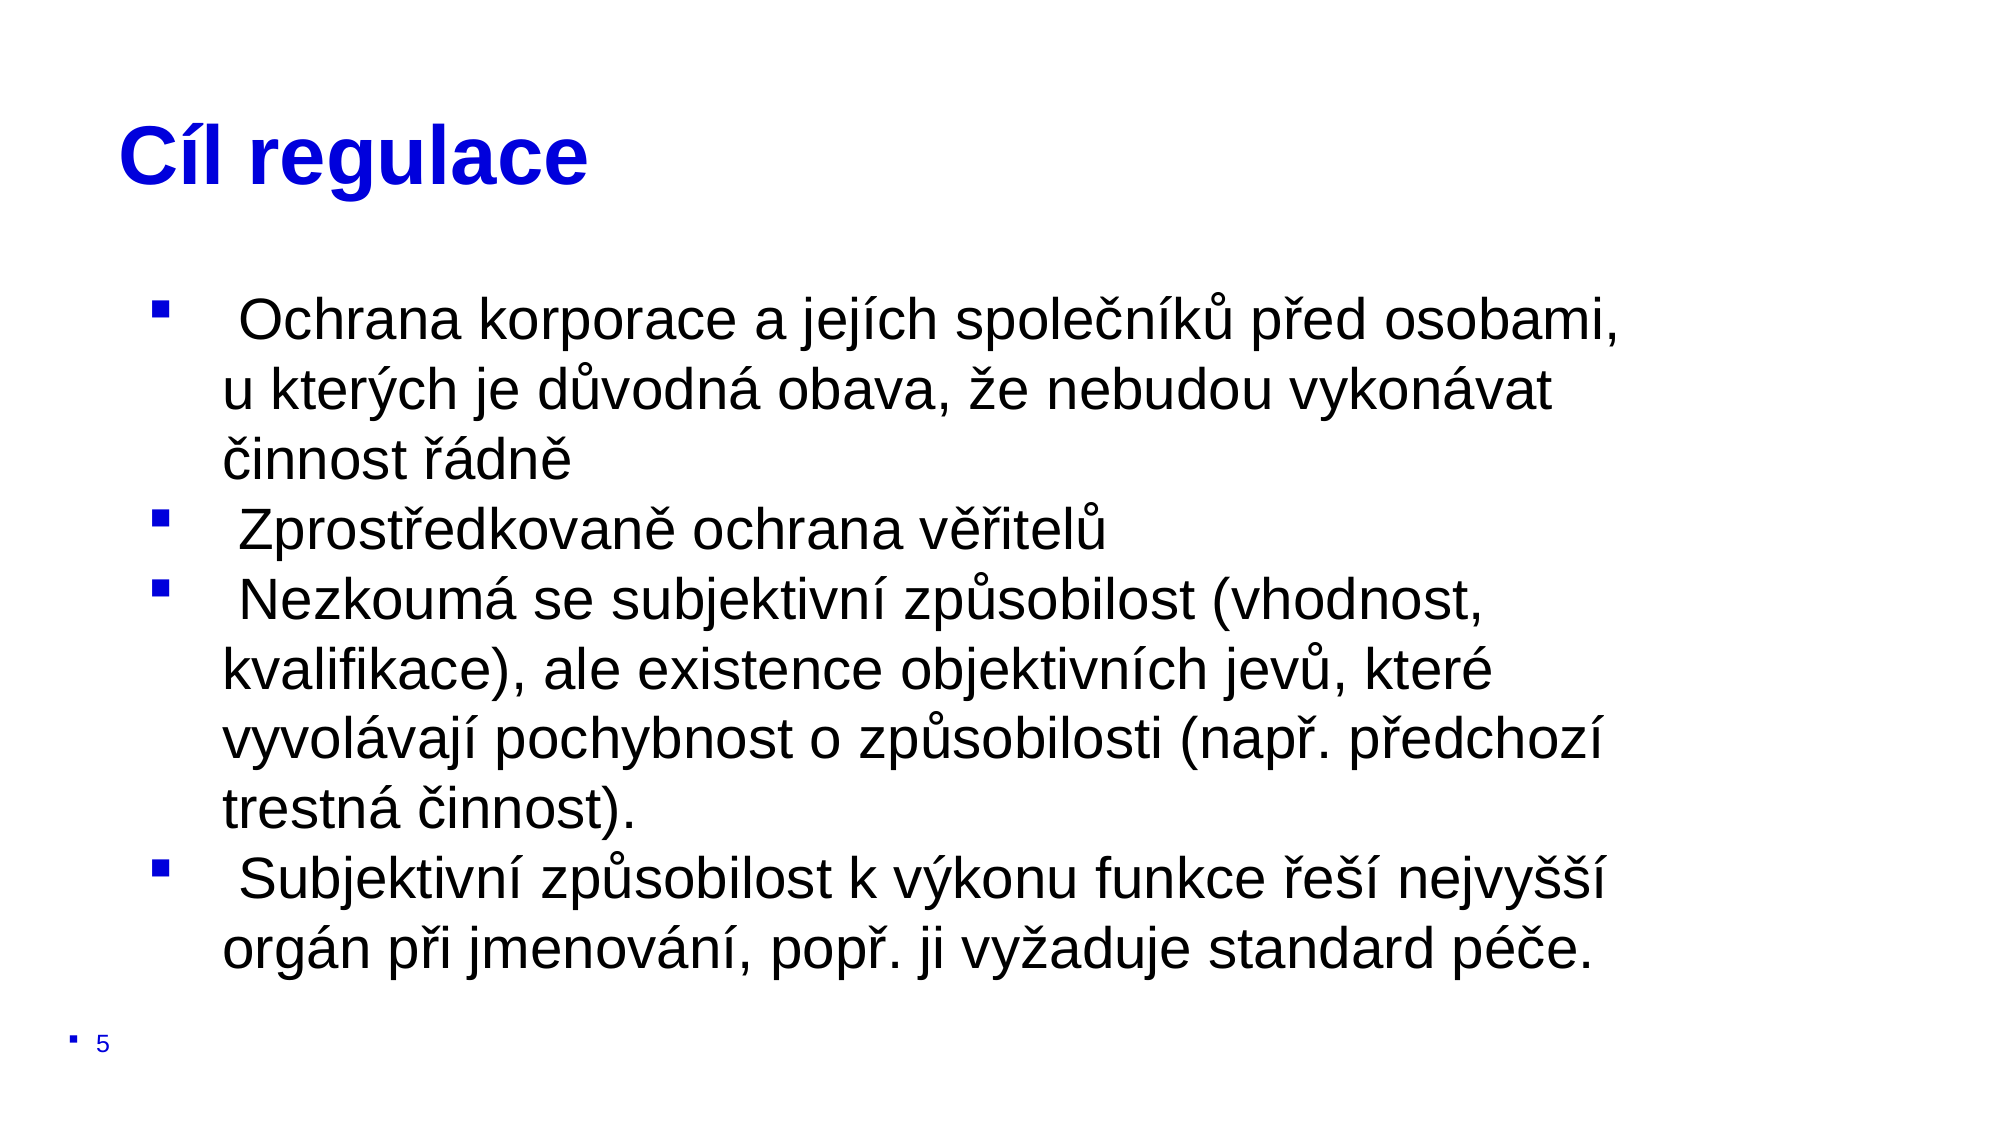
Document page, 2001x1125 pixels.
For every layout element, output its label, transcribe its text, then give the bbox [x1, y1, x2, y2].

title Cíl regulace [118, 118, 1883, 193]
list Ochrana korporace a jejích společníků před osobami, u kterých je důvodná obava, že nebudou vykonávat činnost řádně Zprostředkovaně ochrana věřitelů Nezkoumá se subjektivní způsobilost (vhodnost, kvalifikace), ale existence objektivních jevů, které vyvolávají pochybnost o způsobilosti (např. předchozí trestná činnost). Subjektivní způsobilost k výkonu funkce řeší nejvyšší orgán při jmenování, popř. ji vyžaduje standard péče. [147, 281, 1639, 1010]
slide_number 5 [67, 1021, 110, 1063]
